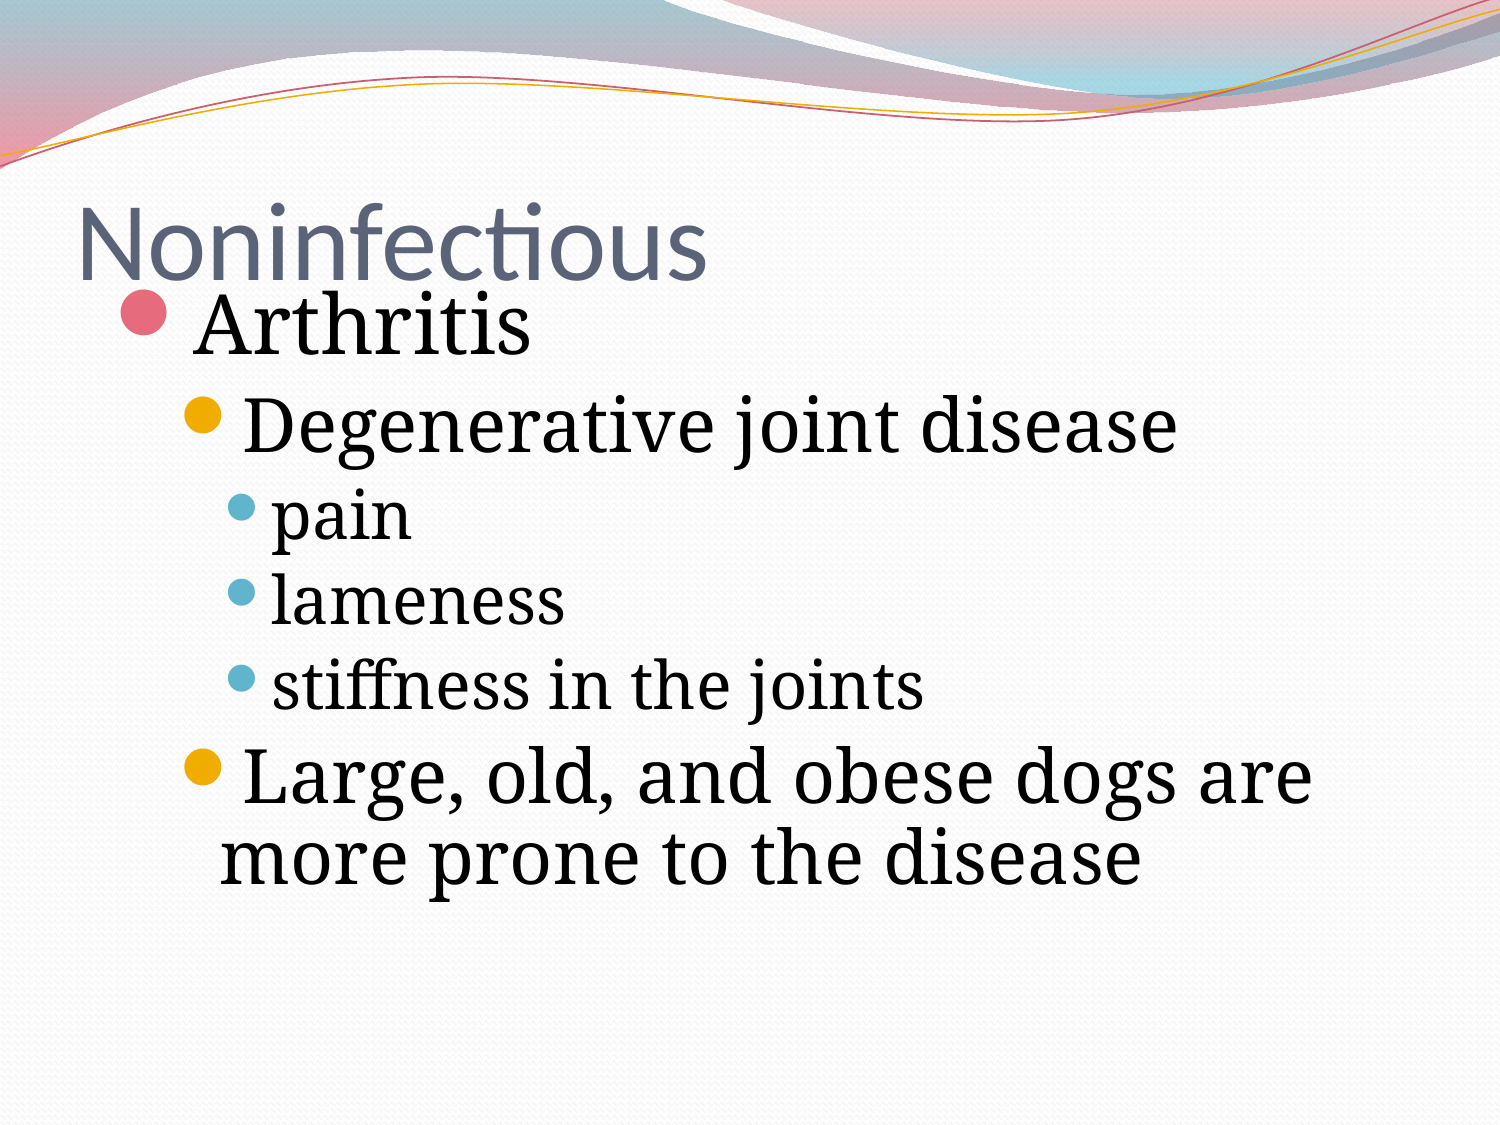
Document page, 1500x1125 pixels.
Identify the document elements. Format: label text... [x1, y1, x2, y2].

title Noninfectious [75, 115, 1425, 303]
list Arthritis Degenerative joint disease pain lameness stiffness in the joints Large, old, and obese dogs are more prone to the disease [99, 275, 1450, 1038]
